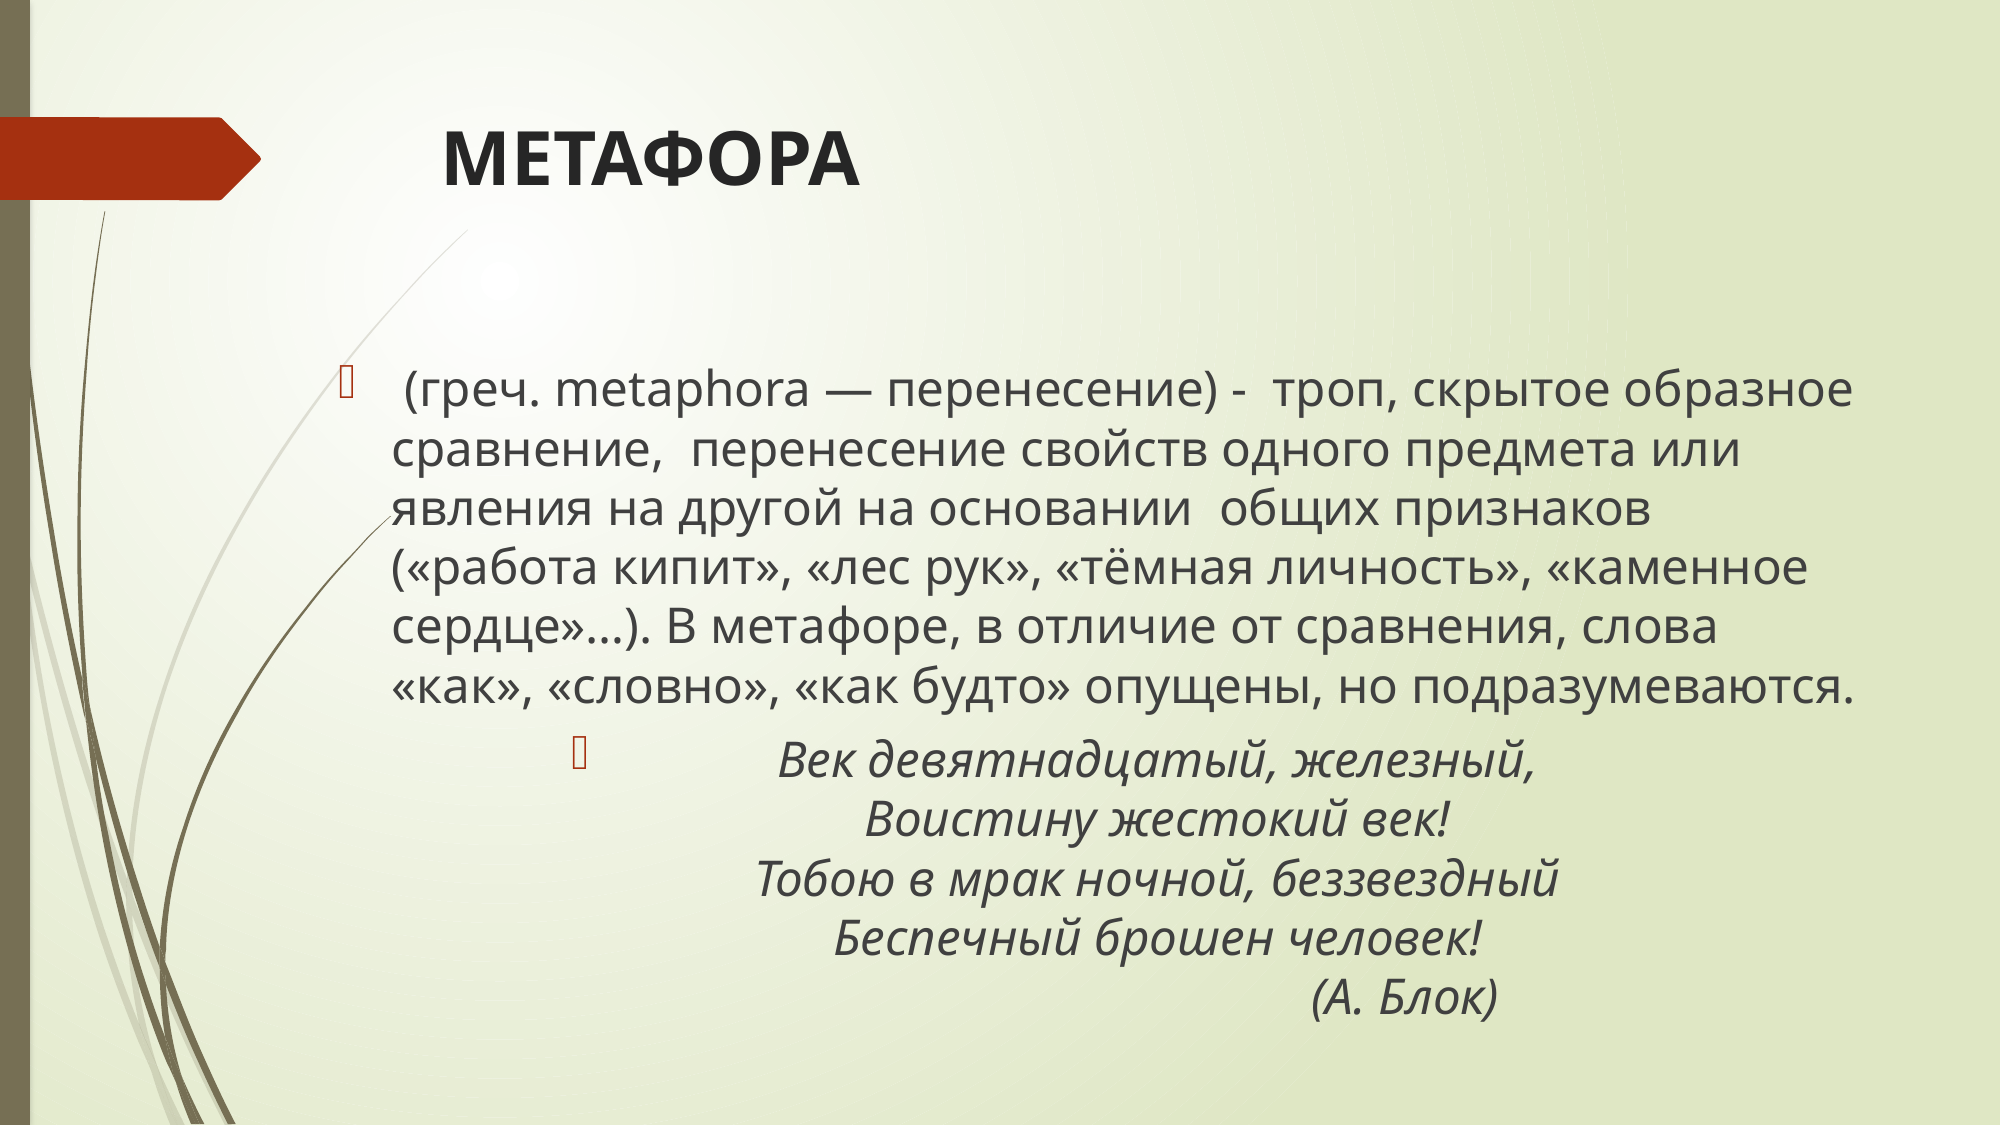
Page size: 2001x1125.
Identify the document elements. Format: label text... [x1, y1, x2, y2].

list (греч. metaphora — перенесение) - троп, скрытое образное сравнение, перенесение свойств одного предмета или явления на другой на основании общих признаков («работа кипит», «лес рук», «тёмная личность», «каменное сердце»…). В метафоре, в отличие от сравнения, слова «как», «словно», «как будто» опущены, но подразумеваются. Век девятнадцатый, железный, Воистину жестокий век! Тобою в мрак ночной, беззвездный Беспечный брошен человек! (А. Блок) [323, 350, 1888, 1065]
title МЕТАФОРА [425, 102, 1888, 313]
